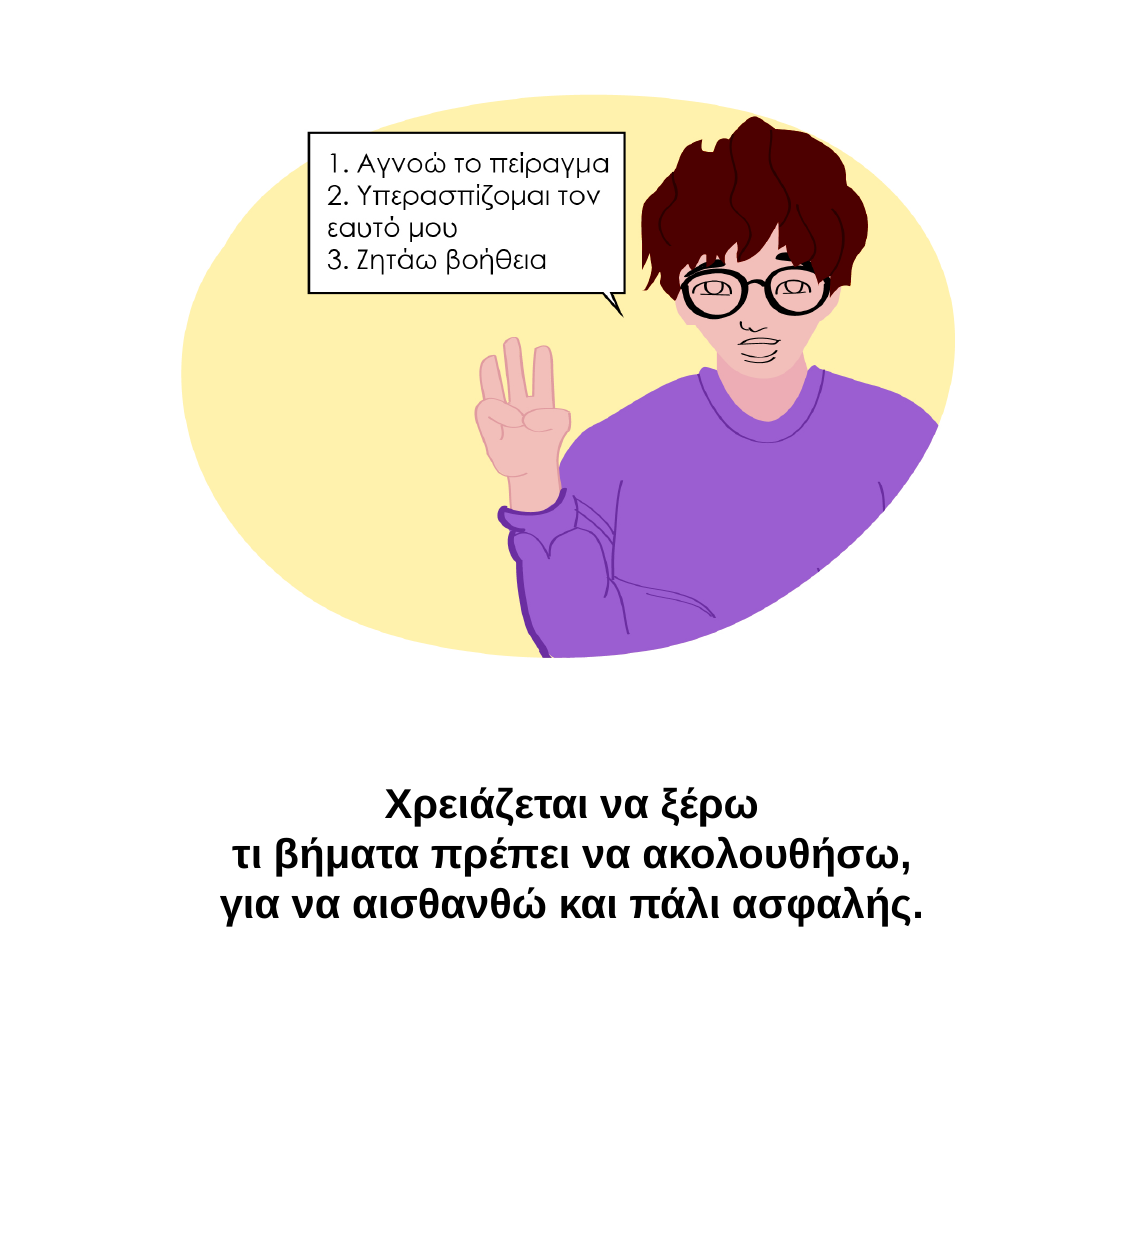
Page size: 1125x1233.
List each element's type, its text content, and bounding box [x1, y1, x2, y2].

list Χρειάζεται να ξέρω τι βήματα πρέπει να ακολουθήσω, για να αισθανθώ και πάλι ασφαλής. [124, 769, 1031, 1116]
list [94, 60, 1042, 692]
